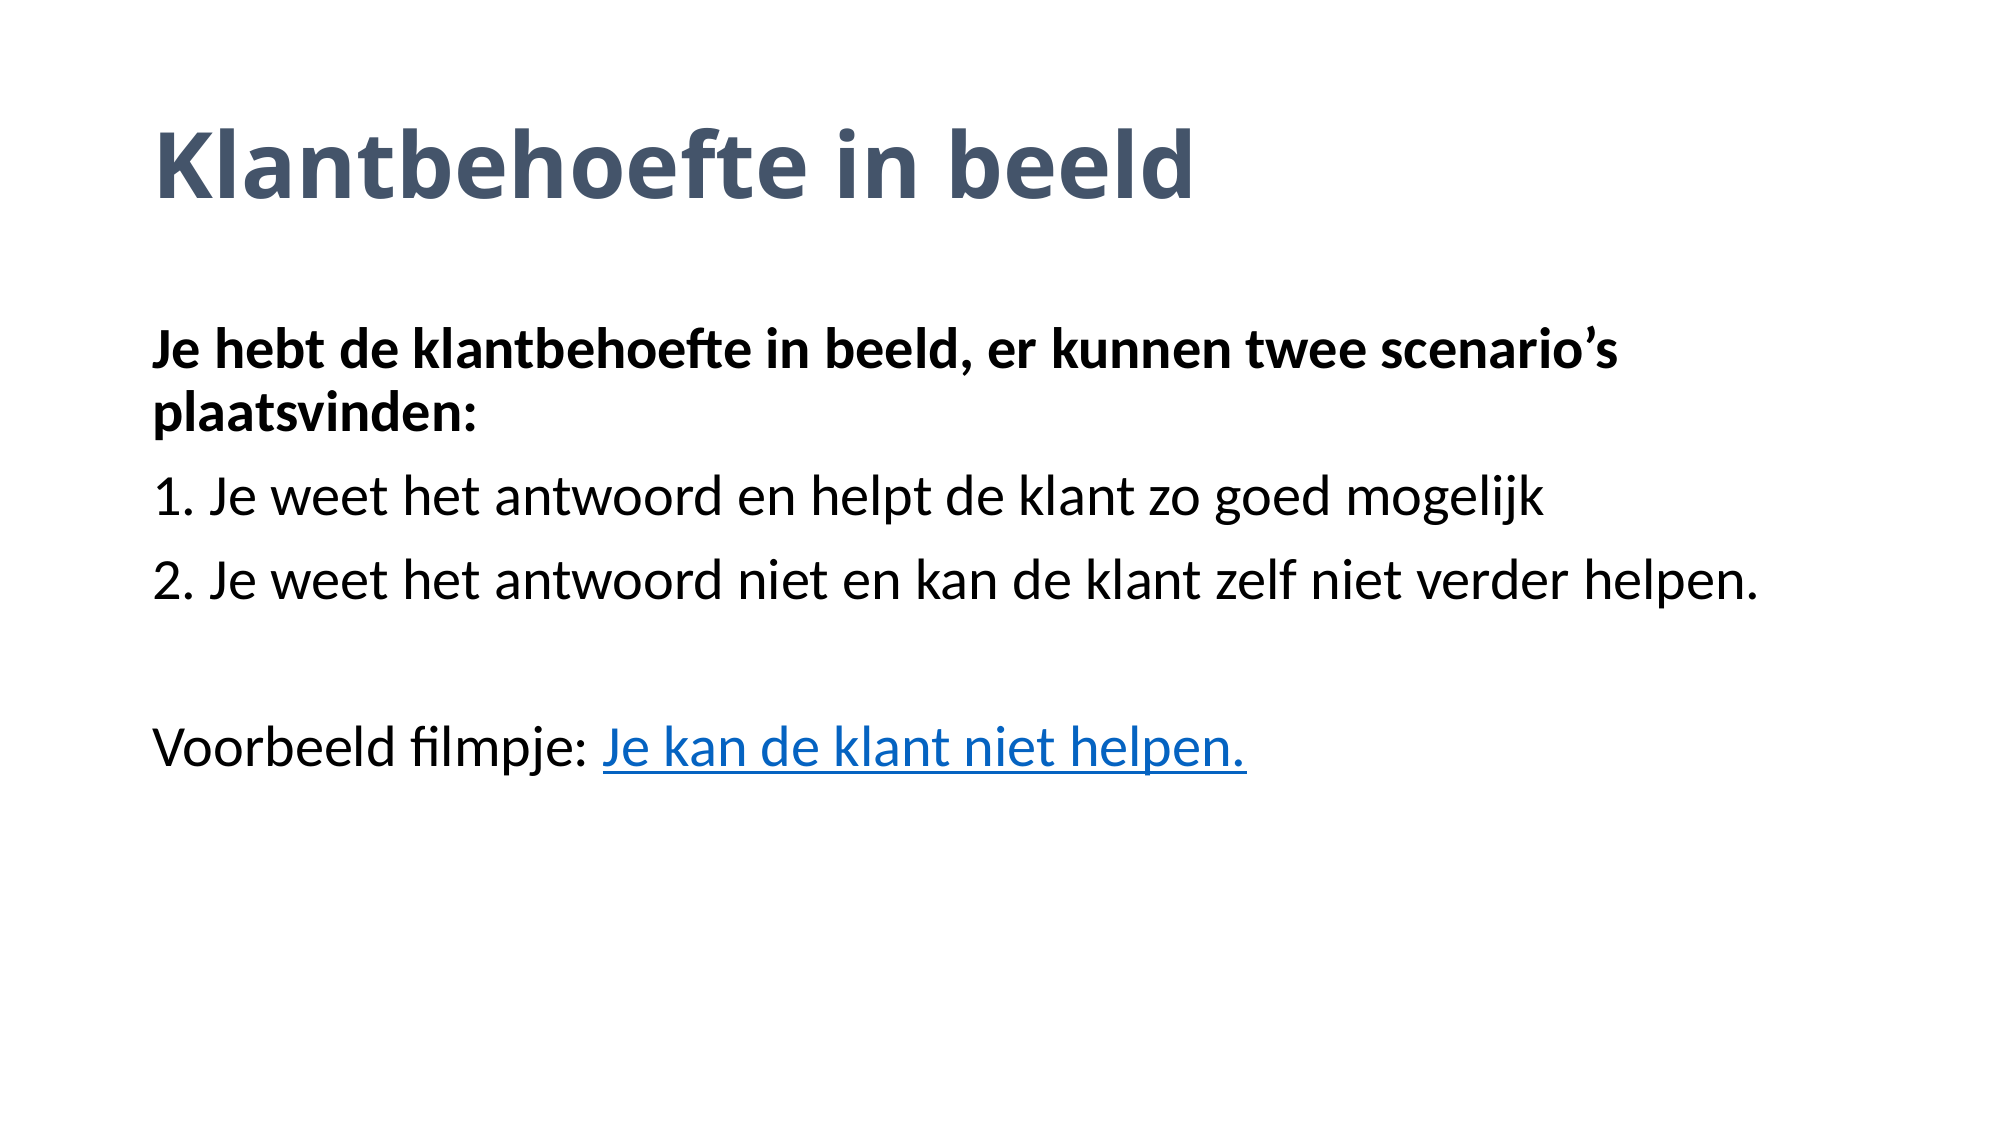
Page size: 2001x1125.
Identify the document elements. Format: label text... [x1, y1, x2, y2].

title Klantbehoefte in beeld [137, 59, 1863, 278]
list Je hebt de klantbehoefte in beeld, er kunnen twee scenario’s plaatsvinden: 1. Je weet het antwoord en helpt de klant zo goed mogelijk 2. Je weet het antwoord niet en kan de klant zelf niet verder helpen. Voorbeeld filmpje: Je kan de klant niet helpen. [137, 310, 1863, 1025]
